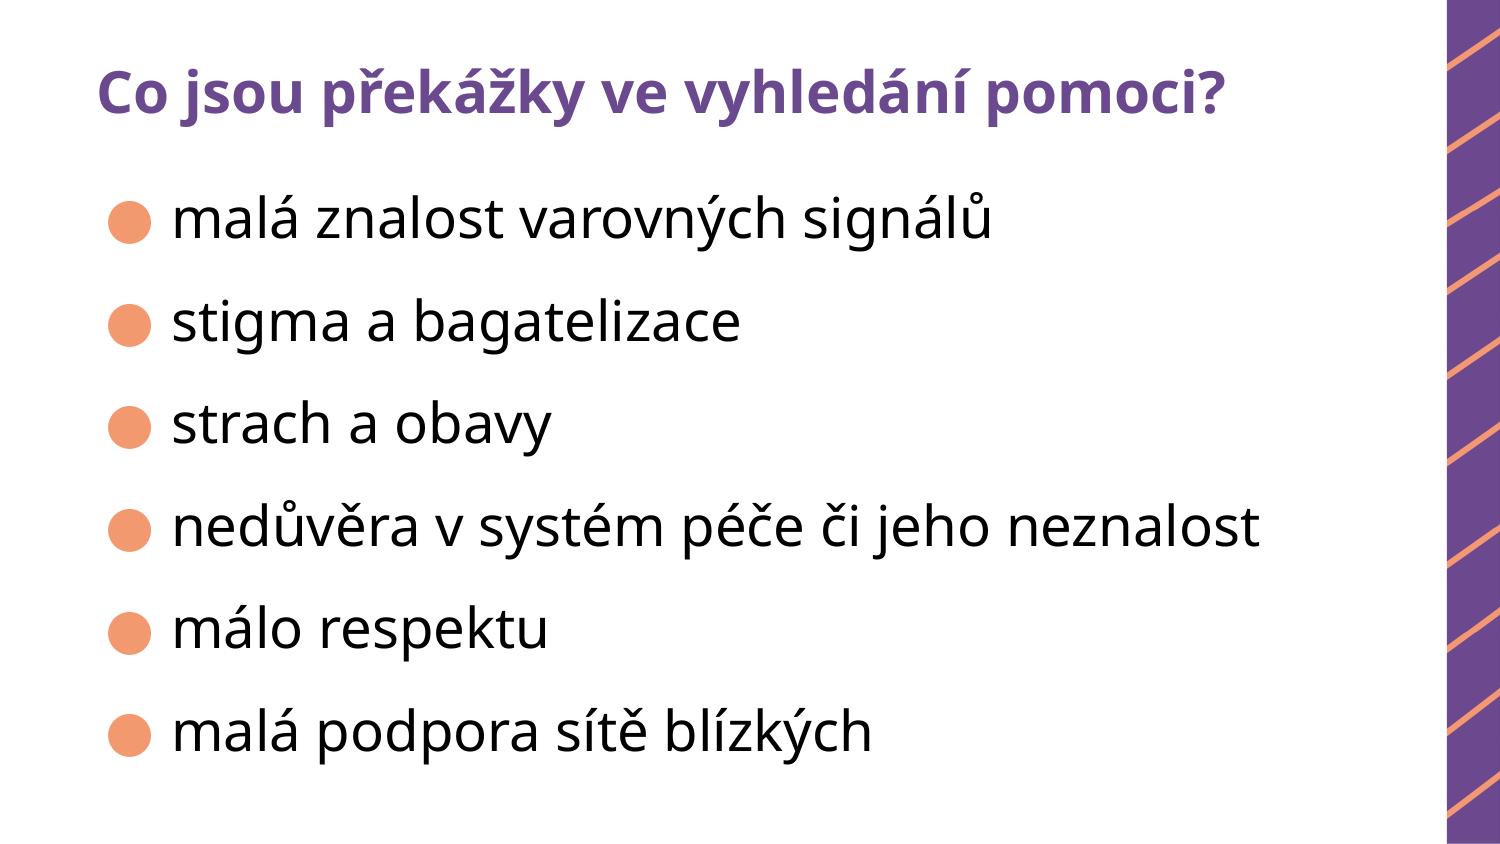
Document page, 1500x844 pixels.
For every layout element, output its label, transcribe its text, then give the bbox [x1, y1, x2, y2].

title Co jsou překážky ve vyhledání pomoci? [81, 54, 1449, 185]
list malá znalost varovných signálů stigma a bagatelizace strach a obavy nedůvěra v systém péče či jeho neznalost málo respektu malá podpora sítě blízkých [81, 185, 1352, 801]
picture [1446, 0, 1500, 844]
